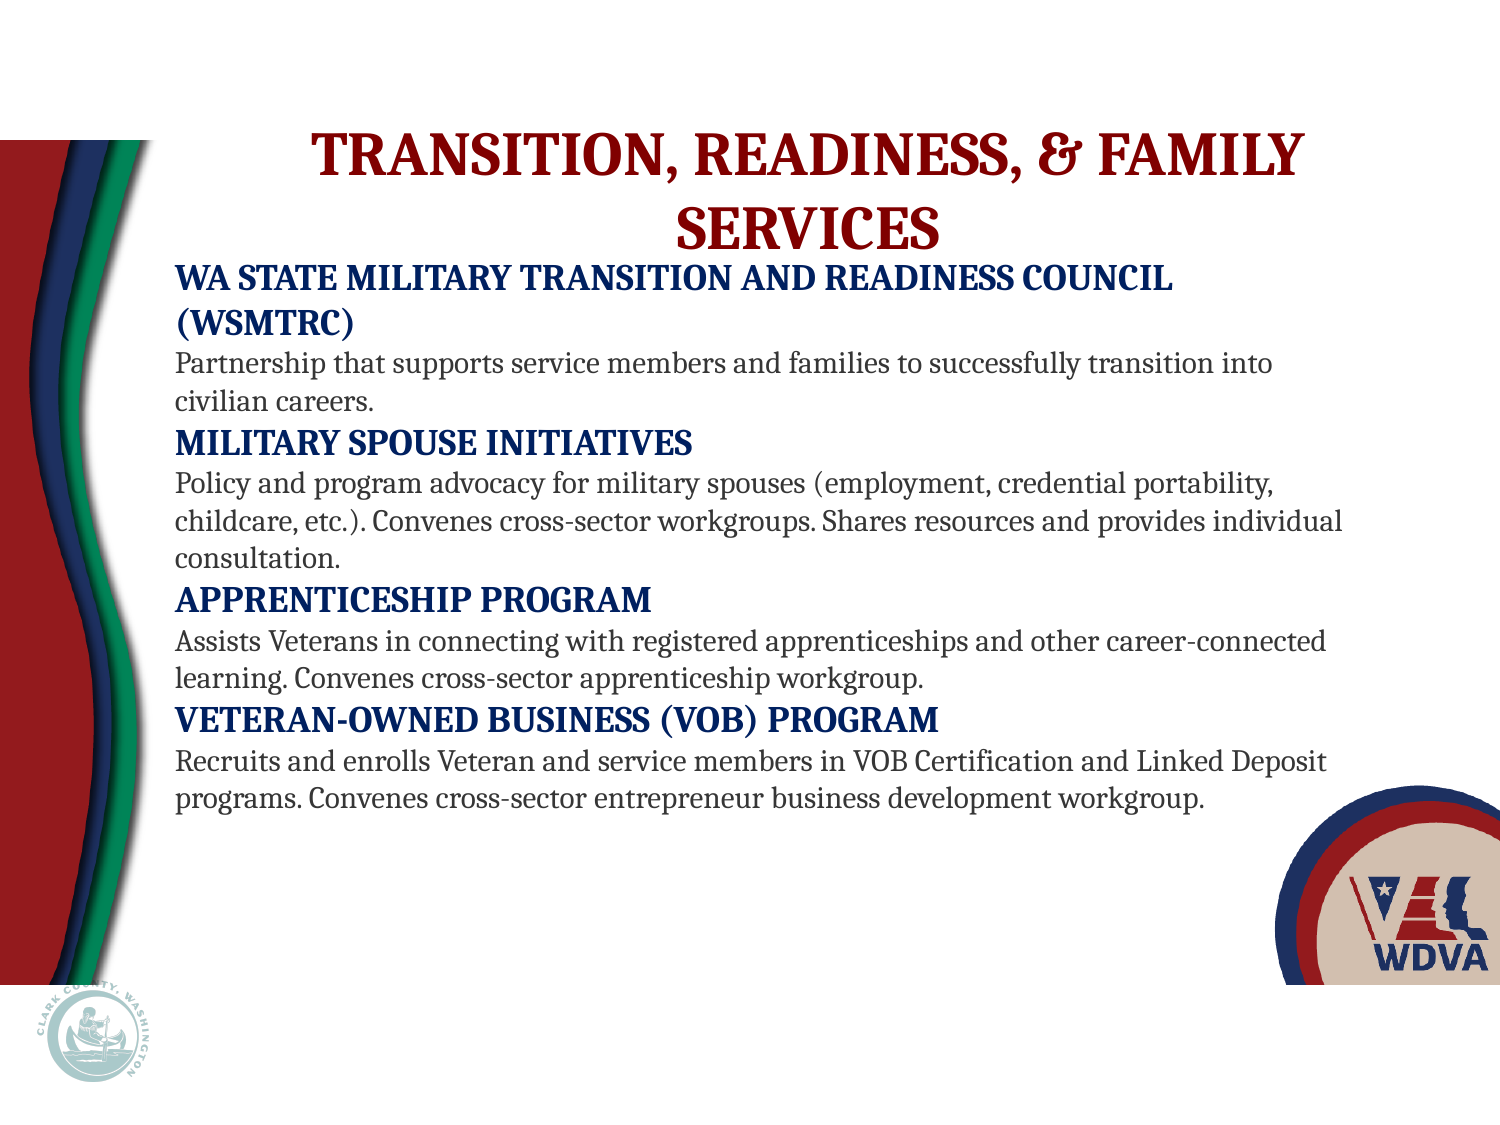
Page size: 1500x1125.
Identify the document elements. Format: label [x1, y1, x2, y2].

picture [0, 140, 1500, 985]
